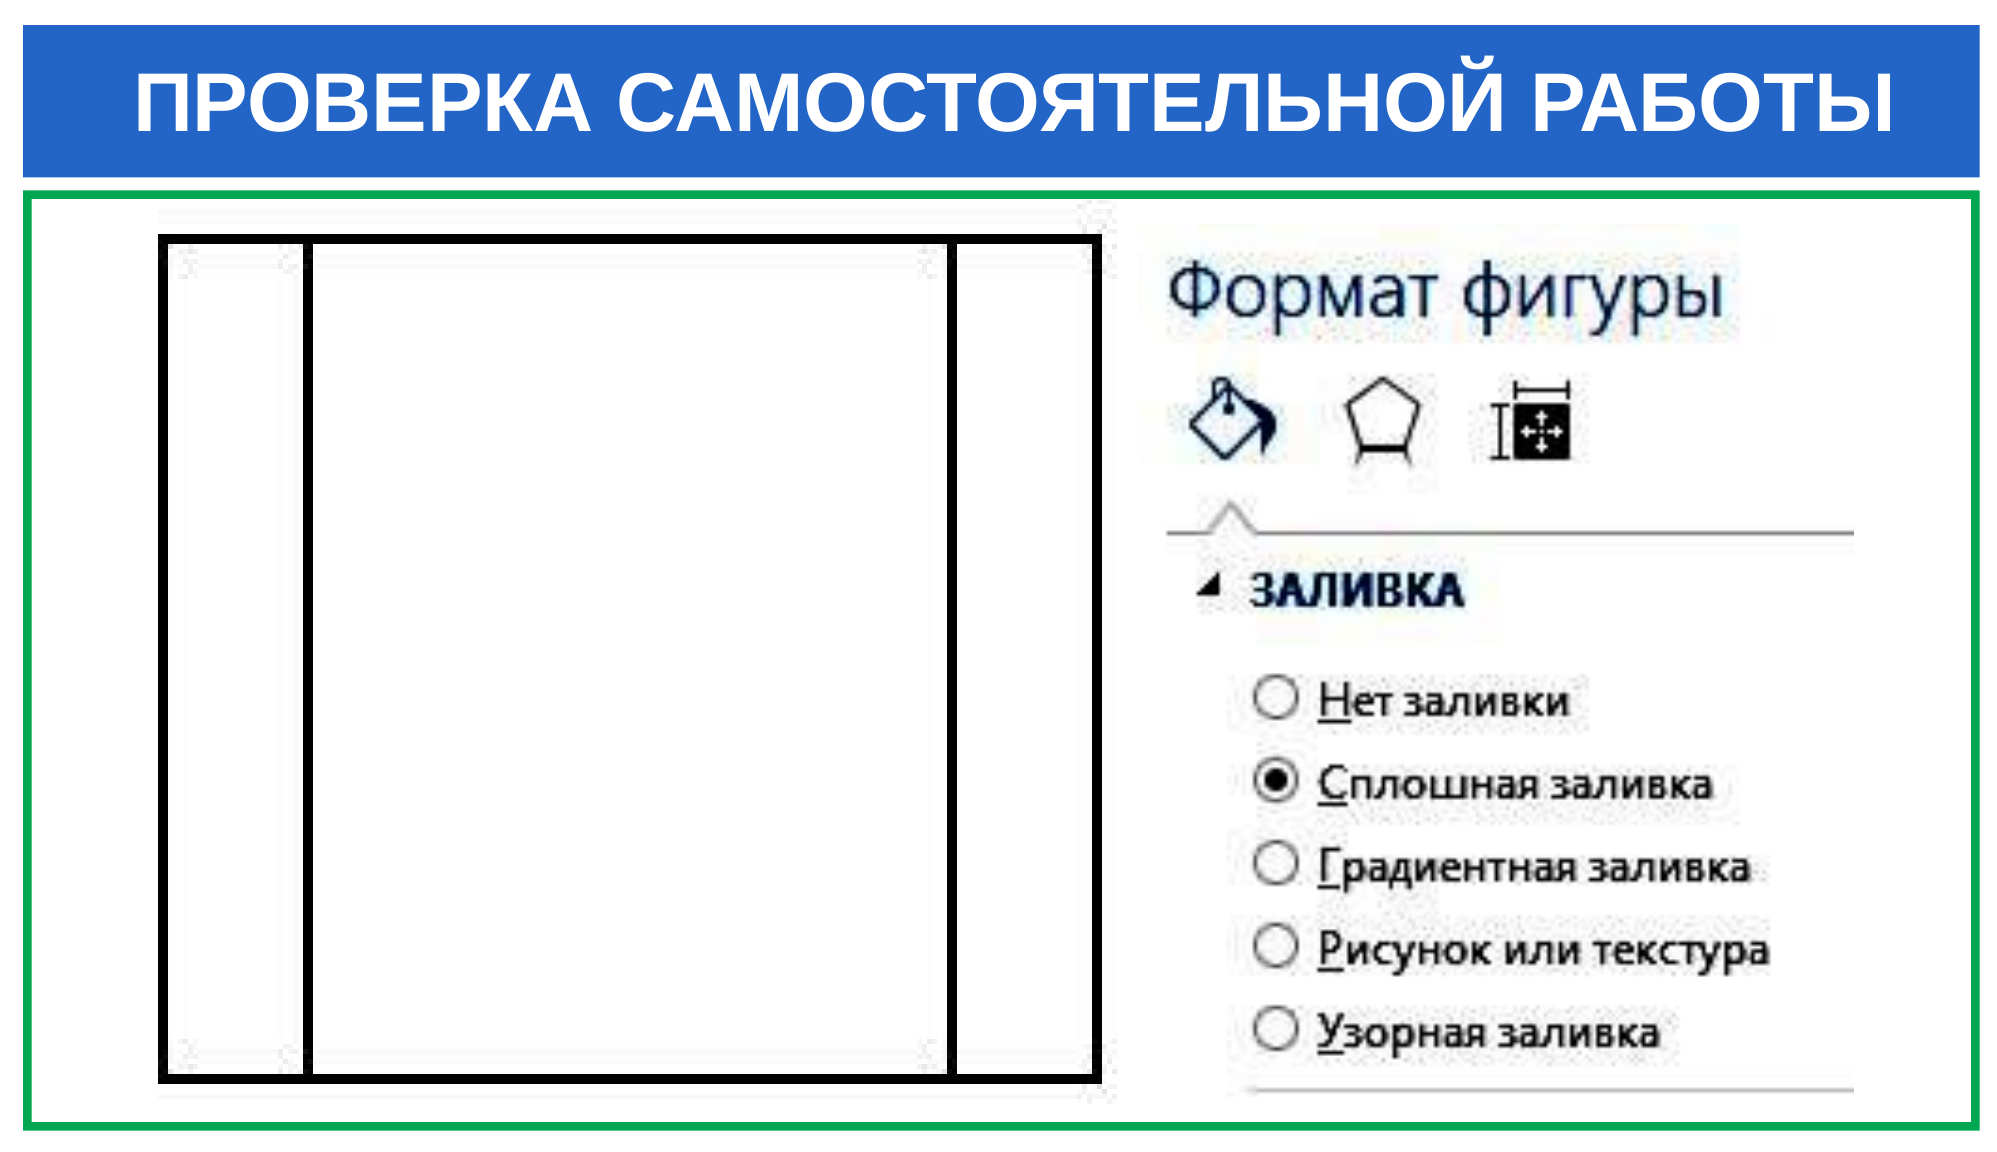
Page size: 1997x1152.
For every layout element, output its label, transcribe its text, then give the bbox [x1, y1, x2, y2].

title ПРОВЕРКА САМОСТОЯТЕЛЬНОЙ РАБОТЫ [0, 48, 1997, 150]
picture [119, 200, 1132, 1104]
picture [1138, 224, 1854, 1121]
